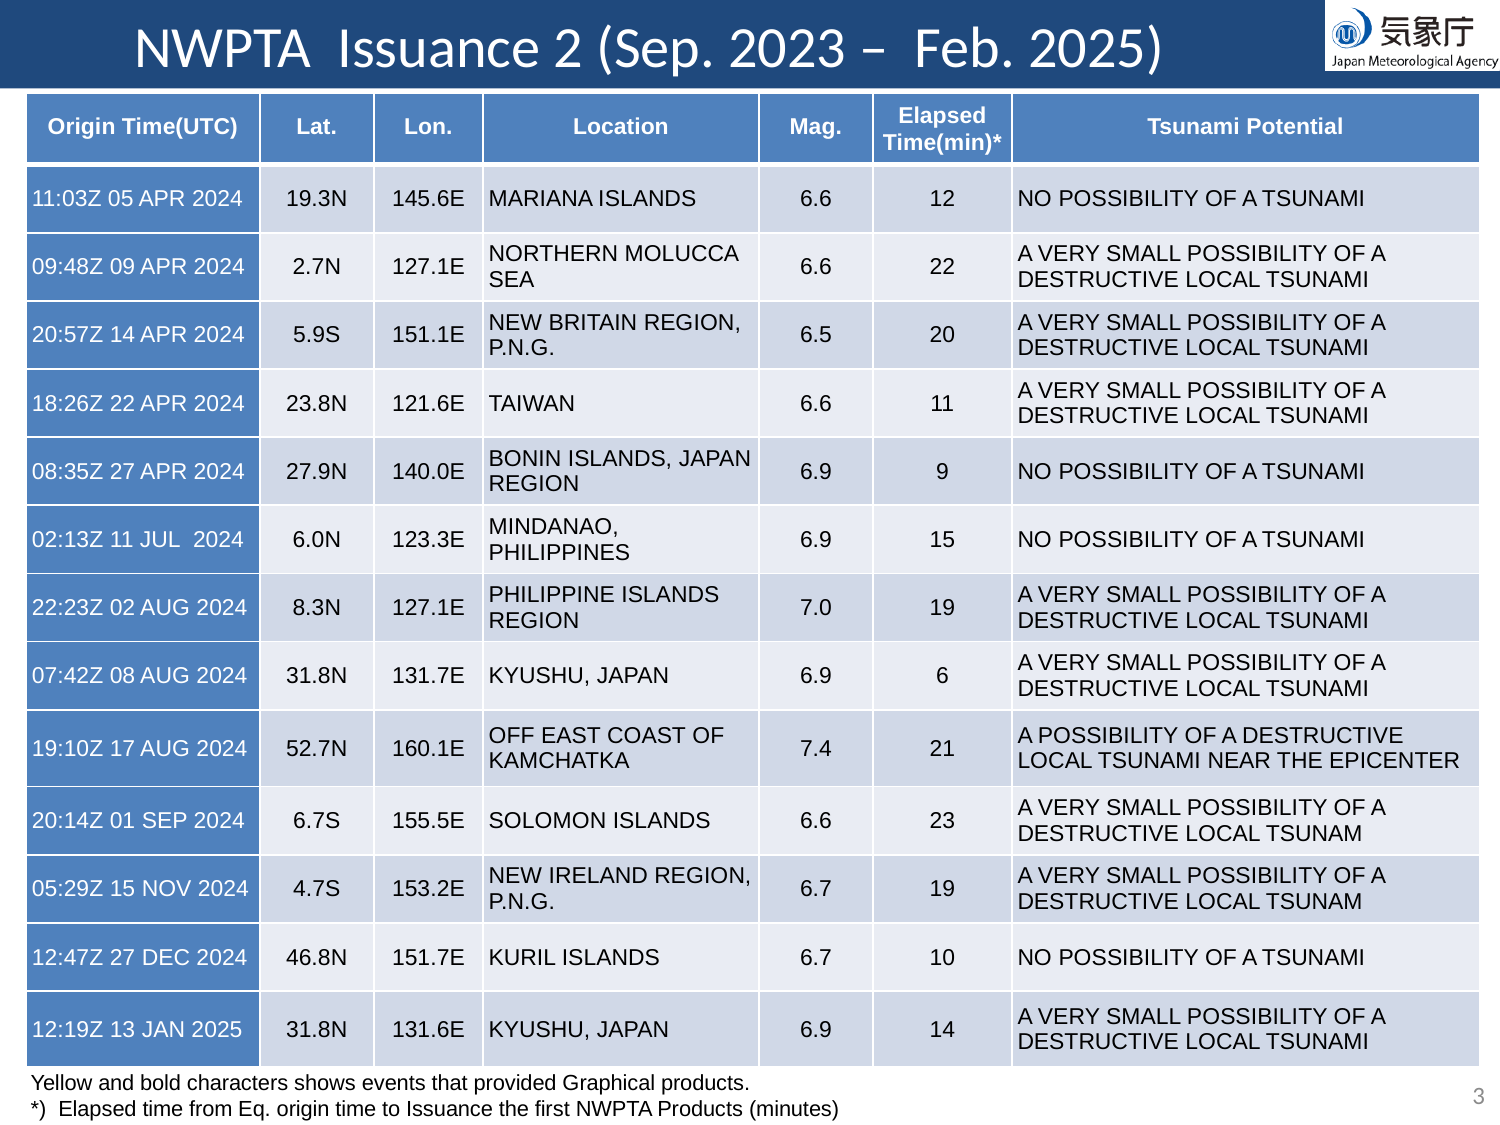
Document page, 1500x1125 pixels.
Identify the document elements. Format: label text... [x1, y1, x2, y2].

table_cell 14 [874, 992, 1011, 1066]
table_cell SOLOMON ISLANDS [484, 787, 758, 854]
table_cell KYUSHU, JAPAN [484, 642, 758, 709]
table_cell BONIN ISLANDS, JAPAN REGION [484, 438, 758, 504]
table_cell NO POSSIBILITY OF A TSUNAMI [1013, 167, 1479, 232]
table_cell A VERY SMALL POSSIBILITY OF A DESTRUCTIVE LOCAL TSUNAMI [1013, 992, 1479, 1066]
table_cell 2.7N [261, 234, 373, 300]
table_cell 12:19Z 13 JAN 2025 [27, 992, 259, 1066]
table_cell 6.6 [760, 787, 872, 854]
table_cell OFF EAST COAST OF KAMCHATKA [484, 711, 758, 786]
table_cell 19.3N [261, 167, 373, 232]
table_cell 05:29Z 15 NOV 2024 [27, 856, 259, 922]
table_cell 6 [874, 642, 1011, 709]
table_cell 131.6E [375, 992, 482, 1066]
table_header Origin Time(UTC) [27, 94, 259, 162]
table_cell A VERY SMALL POSSIBILITY OF A DESTRUCTIVE LOCAL TSUNAMI [1013, 302, 1479, 368]
text_box NWPTA Issuance 2 (Sep. 2023 – Feb. 2025) [0, 0, 1326, 89]
table_cell 6.9 [760, 506, 872, 573]
table_cell 127.1E [375, 234, 482, 300]
table_cell 123.3E [375, 506, 482, 573]
table_cell 155.5E [375, 787, 482, 854]
table_cell 6.6 [760, 234, 872, 300]
table_cell 151.1E [375, 302, 482, 368]
table_cell 6.6 [760, 370, 872, 436]
table_header Lon. [375, 94, 482, 162]
table_cell 127.1E [375, 574, 482, 641]
table_cell 6.7 [760, 856, 872, 922]
table_cell A POSSIBILITY OF A DESTRUCTIVE LOCAL TSUNAMI NEAR THE EPICENTER [1013, 711, 1479, 786]
table_cell 20:14Z 01 SEP 2024 [27, 787, 259, 854]
table_cell NO POSSIBILITY OF A TSUNAMI [1013, 506, 1479, 573]
table_cell 140.0E [375, 438, 482, 504]
table_cell 11:03Z 05 APR 2024 [27, 167, 259, 232]
table_cell PHILIPPINE ISLANDS REGION [484, 574, 758, 641]
table_cell NO POSSIBILITY OF A TSUNAMI [1013, 438, 1479, 504]
table_cell NEW BRITAIN REGION, P.N.G. [484, 302, 758, 368]
table_cell 10 [874, 924, 1011, 990]
table_cell 52.7N [261, 711, 373, 786]
table_cell KURIL ISLANDS [484, 924, 758, 990]
table_cell 20 [874, 302, 1011, 368]
table_cell 23 [874, 787, 1011, 854]
table_cell 22:23Z 02 AUG 2024 [27, 574, 259, 641]
table_cell 09:48Z 09 APR 2024 [27, 234, 259, 300]
table_cell 151.7E [375, 924, 482, 990]
table_header Mag. [760, 94, 872, 162]
table_cell 19 [874, 856, 1011, 922]
table_cell 27.9N [261, 438, 373, 504]
table_cell 15 [874, 506, 1011, 573]
table_header Location [484, 94, 758, 162]
table_cell 31.8N [261, 992, 373, 1066]
table_header Lat. [261, 94, 373, 162]
table_cell 23.8N [261, 370, 373, 436]
table_cell 12 [874, 167, 1011, 232]
table_cell 6.6 [760, 167, 872, 232]
table_cell 18:26Z 22 APR 2024 [27, 370, 259, 436]
table_header Elapsed Time(min)* [874, 94, 1011, 162]
slide_number 3 [1446, 1065, 1500, 1125]
table_cell A VERY SMALL POSSIBILITY OF A DESTRUCTIVE LOCAL TSUNAMI [1013, 234, 1479, 300]
table_cell TAIWAN [484, 370, 758, 436]
table_cell MARIANA ISLANDS [484, 167, 758, 232]
table_cell NORTHERN MOLUCCA SEA [484, 234, 758, 300]
text_box Yellow and bold characters shows events that provided Graphical products. *) Elapsed time from Eq. origin time to Issuance the first NWPTA Products (minutes) [15, 1061, 1446, 1125]
table_cell 6.9 [760, 642, 872, 709]
table_cell 7.4 [760, 711, 872, 786]
table_cell 22 [874, 234, 1011, 300]
table_cell 19 [874, 574, 1011, 641]
table_cell 02:13Z 11 JUL 2024 [27, 506, 259, 573]
table_cell 12:47Z 27 DEC 2024 [27, 924, 259, 990]
table_cell MINDANAO, PHILIPPINES [484, 506, 758, 573]
table_cell A VERY SMALL POSSIBILITY OF A DESTRUCTIVE LOCAL TSUNAMI [1013, 642, 1479, 709]
table_cell 160.1E [375, 711, 482, 786]
table_cell 21 [874, 711, 1011, 786]
table_cell 153.2E [375, 856, 482, 922]
table_cell 6.5 [760, 302, 872, 368]
table_cell A VERY SMALL POSSIBILITY OF A DESTRUCTIVE LOCAL TSUNAMI [1013, 574, 1479, 641]
table_cell 11 [874, 370, 1011, 436]
table_cell 46.8N [261, 924, 373, 990]
table_cell 121.6E [375, 370, 482, 436]
table_cell 145.6E [375, 167, 482, 232]
text_box [1326, 79, 1500, 89]
table_cell A VERY SMALL POSSIBILITY OF A DESTRUCTIVE LOCAL TSUNAM [1013, 787, 1479, 854]
table_cell KYUSHU, JAPAN [484, 992, 758, 1066]
table_cell 31.8N [261, 642, 373, 709]
table_cell 6.9 [760, 992, 872, 1066]
table_cell 4.7S [261, 856, 373, 922]
table_cell 7.0 [760, 574, 872, 641]
table_cell 9 [874, 438, 1011, 504]
table_cell 6.7 [760, 924, 872, 990]
picture [1325, 0, 1500, 72]
table_header Tsunami Potential [1013, 94, 1479, 162]
table_cell 07:42Z 08 AUG 2024 [27, 642, 259, 709]
table_cell 5.9S [261, 302, 373, 368]
table_cell 20:57Z 14 APR 2024 [27, 302, 259, 368]
table_cell 6.0N [261, 506, 373, 573]
table_cell 08:35Z 27 APR 2024 [27, 438, 259, 504]
table_cell 19:10Z 17 AUG 2024 [27, 711, 259, 786]
table_cell 8.3N [261, 574, 373, 641]
table_cell 131.7E [375, 642, 482, 709]
table_cell A VERY SMALL POSSIBILITY OF A DESTRUCTIVE LOCAL TSUNAMI [1013, 370, 1479, 436]
table_cell 6.9 [760, 438, 872, 504]
table_cell 6.7S [261, 787, 373, 854]
table_cell NO POSSIBILITY OF A TSUNAMI [1013, 924, 1479, 990]
table_cell NEW IRELAND REGION, P.N.G. [484, 856, 758, 922]
table_cell A VERY SMALL POSSIBILITY OF A DESTRUCTIVE LOCAL TSUNAM [1013, 856, 1479, 922]
